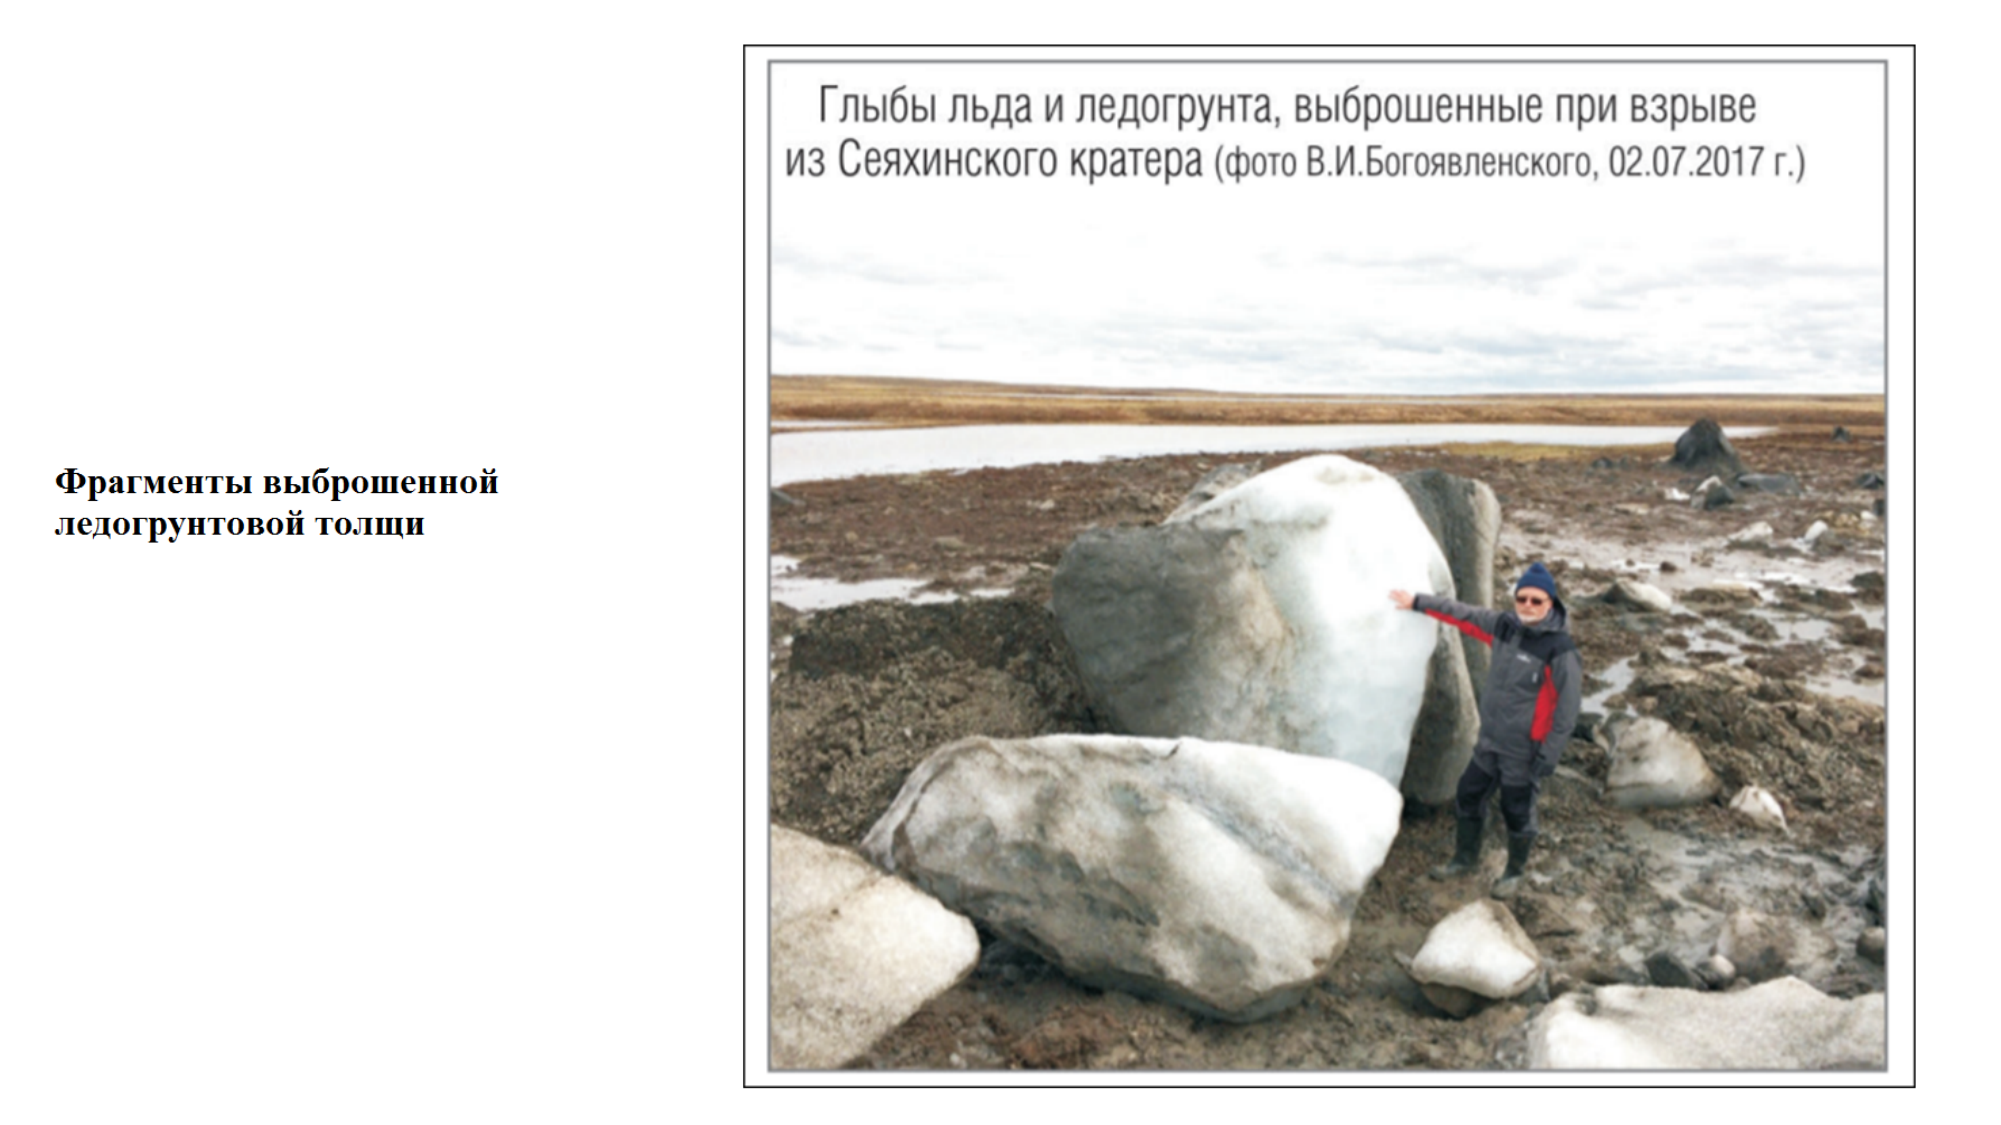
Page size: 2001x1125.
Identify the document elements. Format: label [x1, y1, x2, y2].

picture [723, 23, 1928, 1095]
picture [47, 455, 514, 546]
